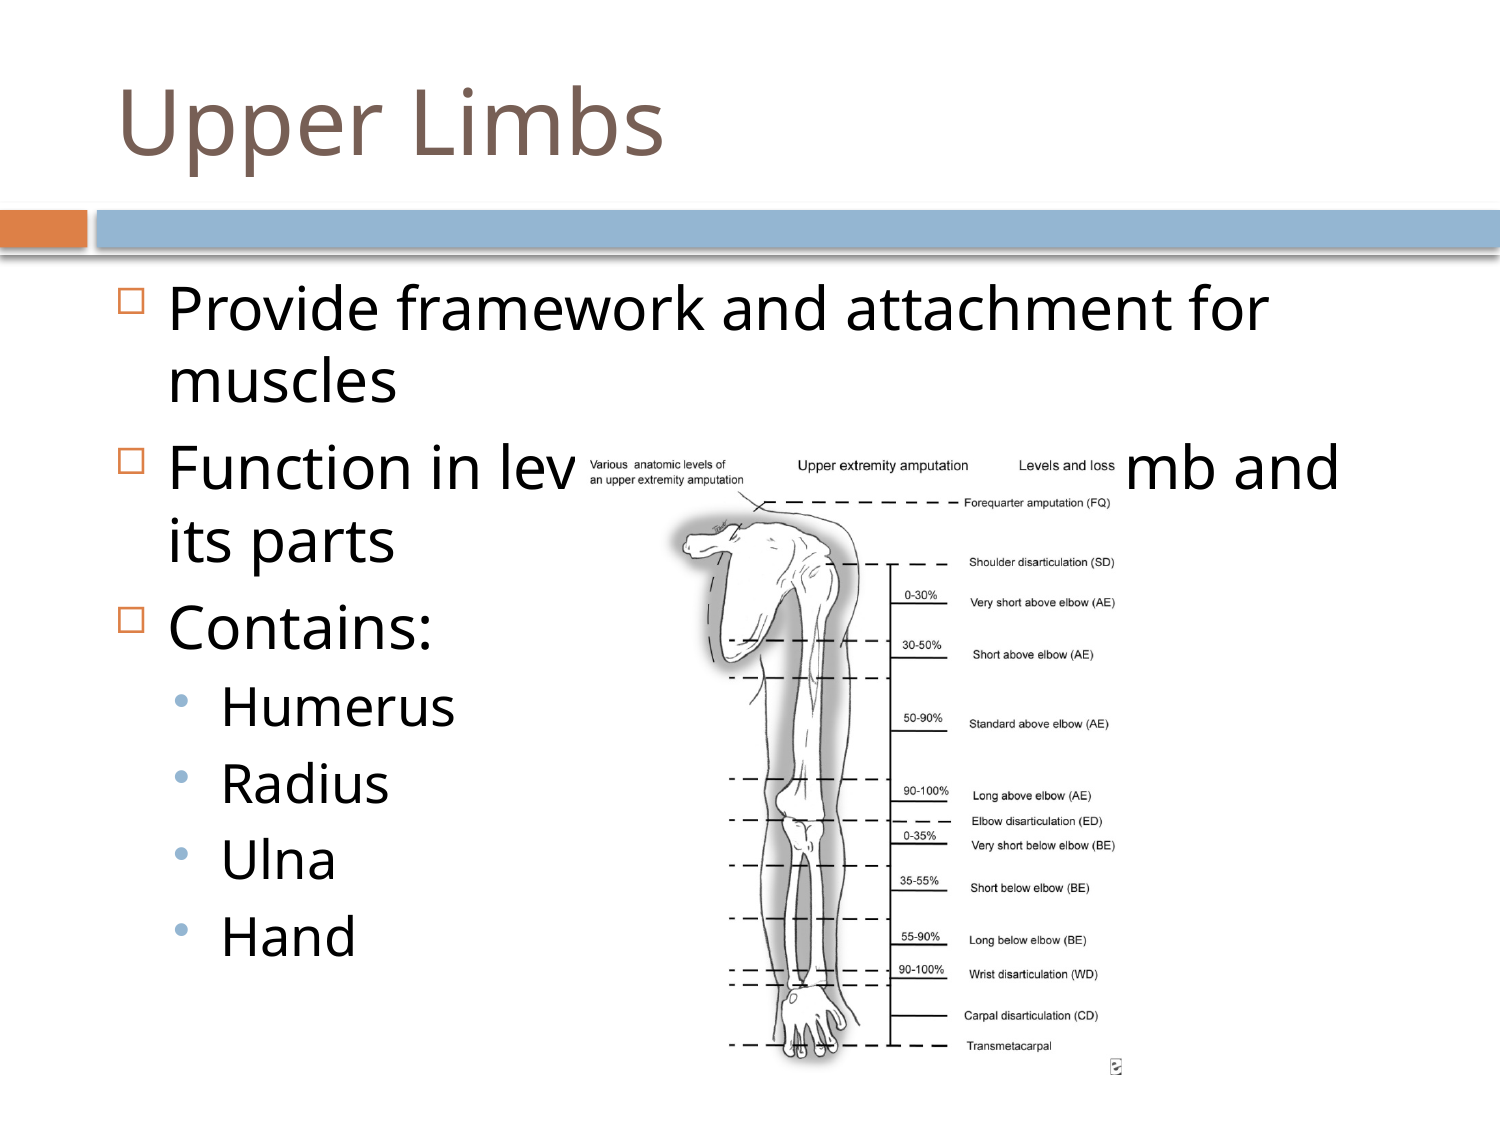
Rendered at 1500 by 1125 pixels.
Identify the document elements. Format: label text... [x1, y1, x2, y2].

picture [574, 437, 1122, 1076]
title Upper Limbs [100, 37, 1438, 200]
list Provide framework and attachment for muscles Function in levers that move the limb and its parts Contains: Humerus Radius Ulna Hand [100, 262, 1438, 1000]
